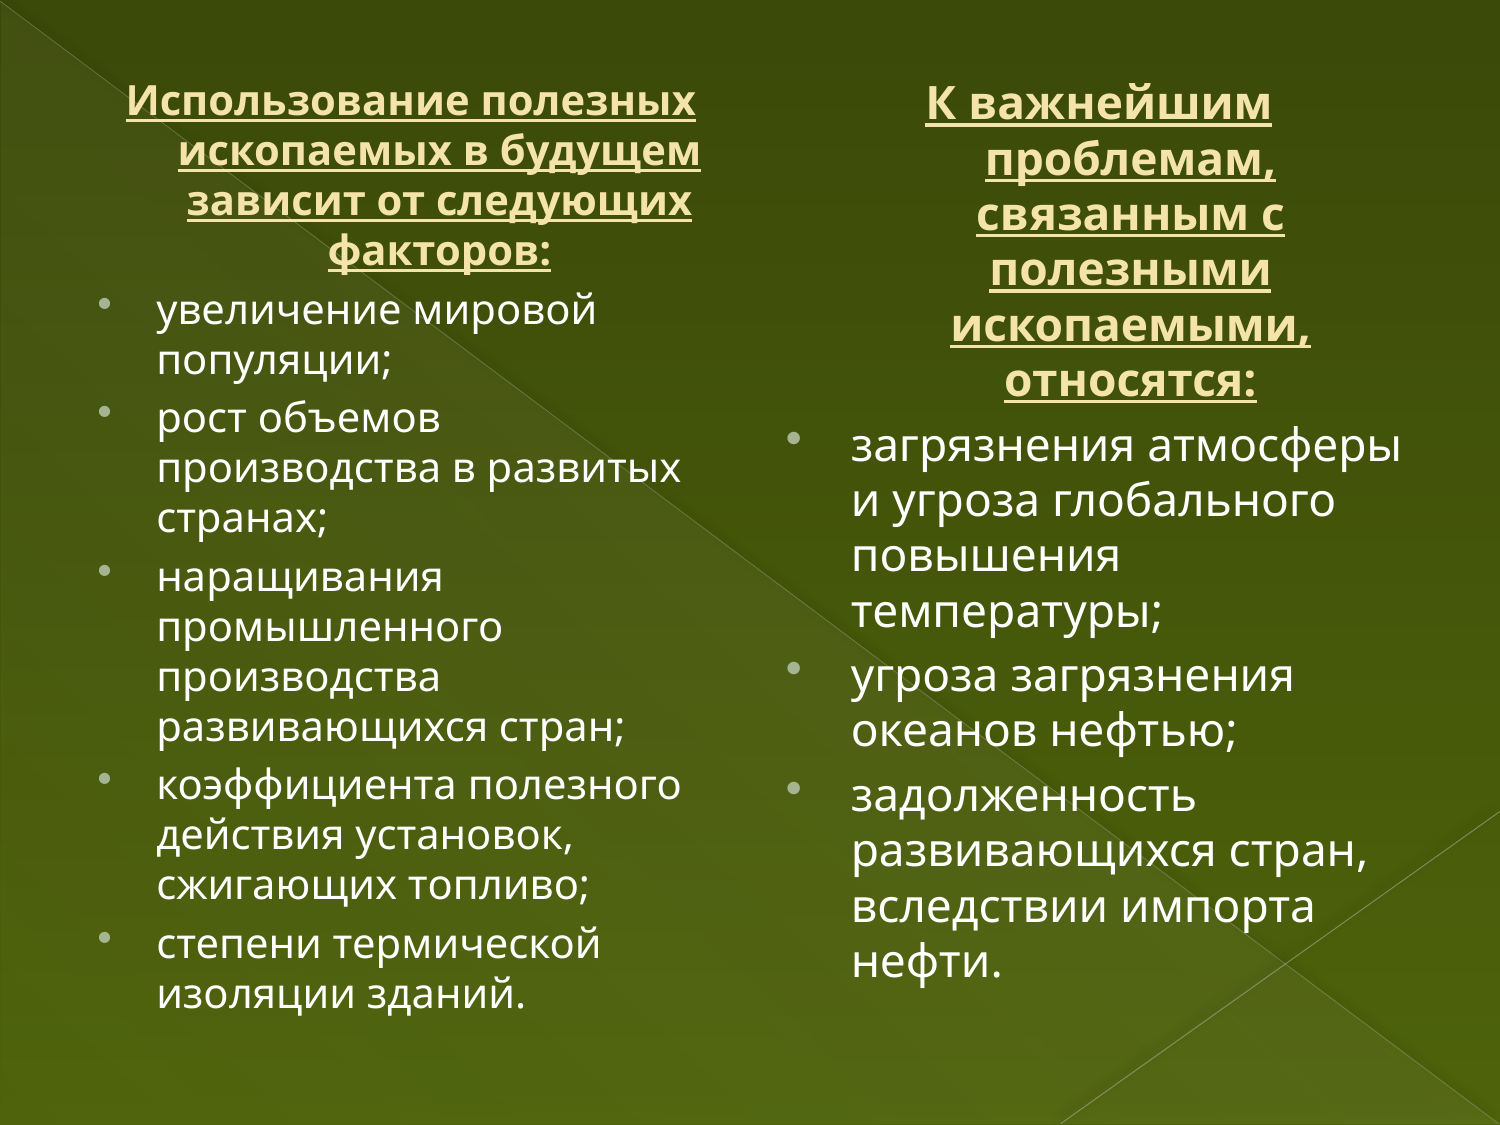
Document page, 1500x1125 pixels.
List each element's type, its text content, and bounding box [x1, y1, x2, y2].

list К важнейшим проблемам, связанным с полезными ископаемыми, относятся: загрязнения атмосферы и угроза глобального повышения температуры; угроза загрязнения океанов нефтью; задолженность развивающихся стран, вследствии импорта нефти. [762, 66, 1425, 1025]
list Использование полезных ископаемых в будущем зависит от следующих факторов: увеличение мировой популяции; рост объемов производства в развитых странах; наращивания промышленного производства развивающихся стран; коэффициента полезного действия установок, сжигающих топливо; степени термической изоляции зданий. [75, 66, 738, 1025]
